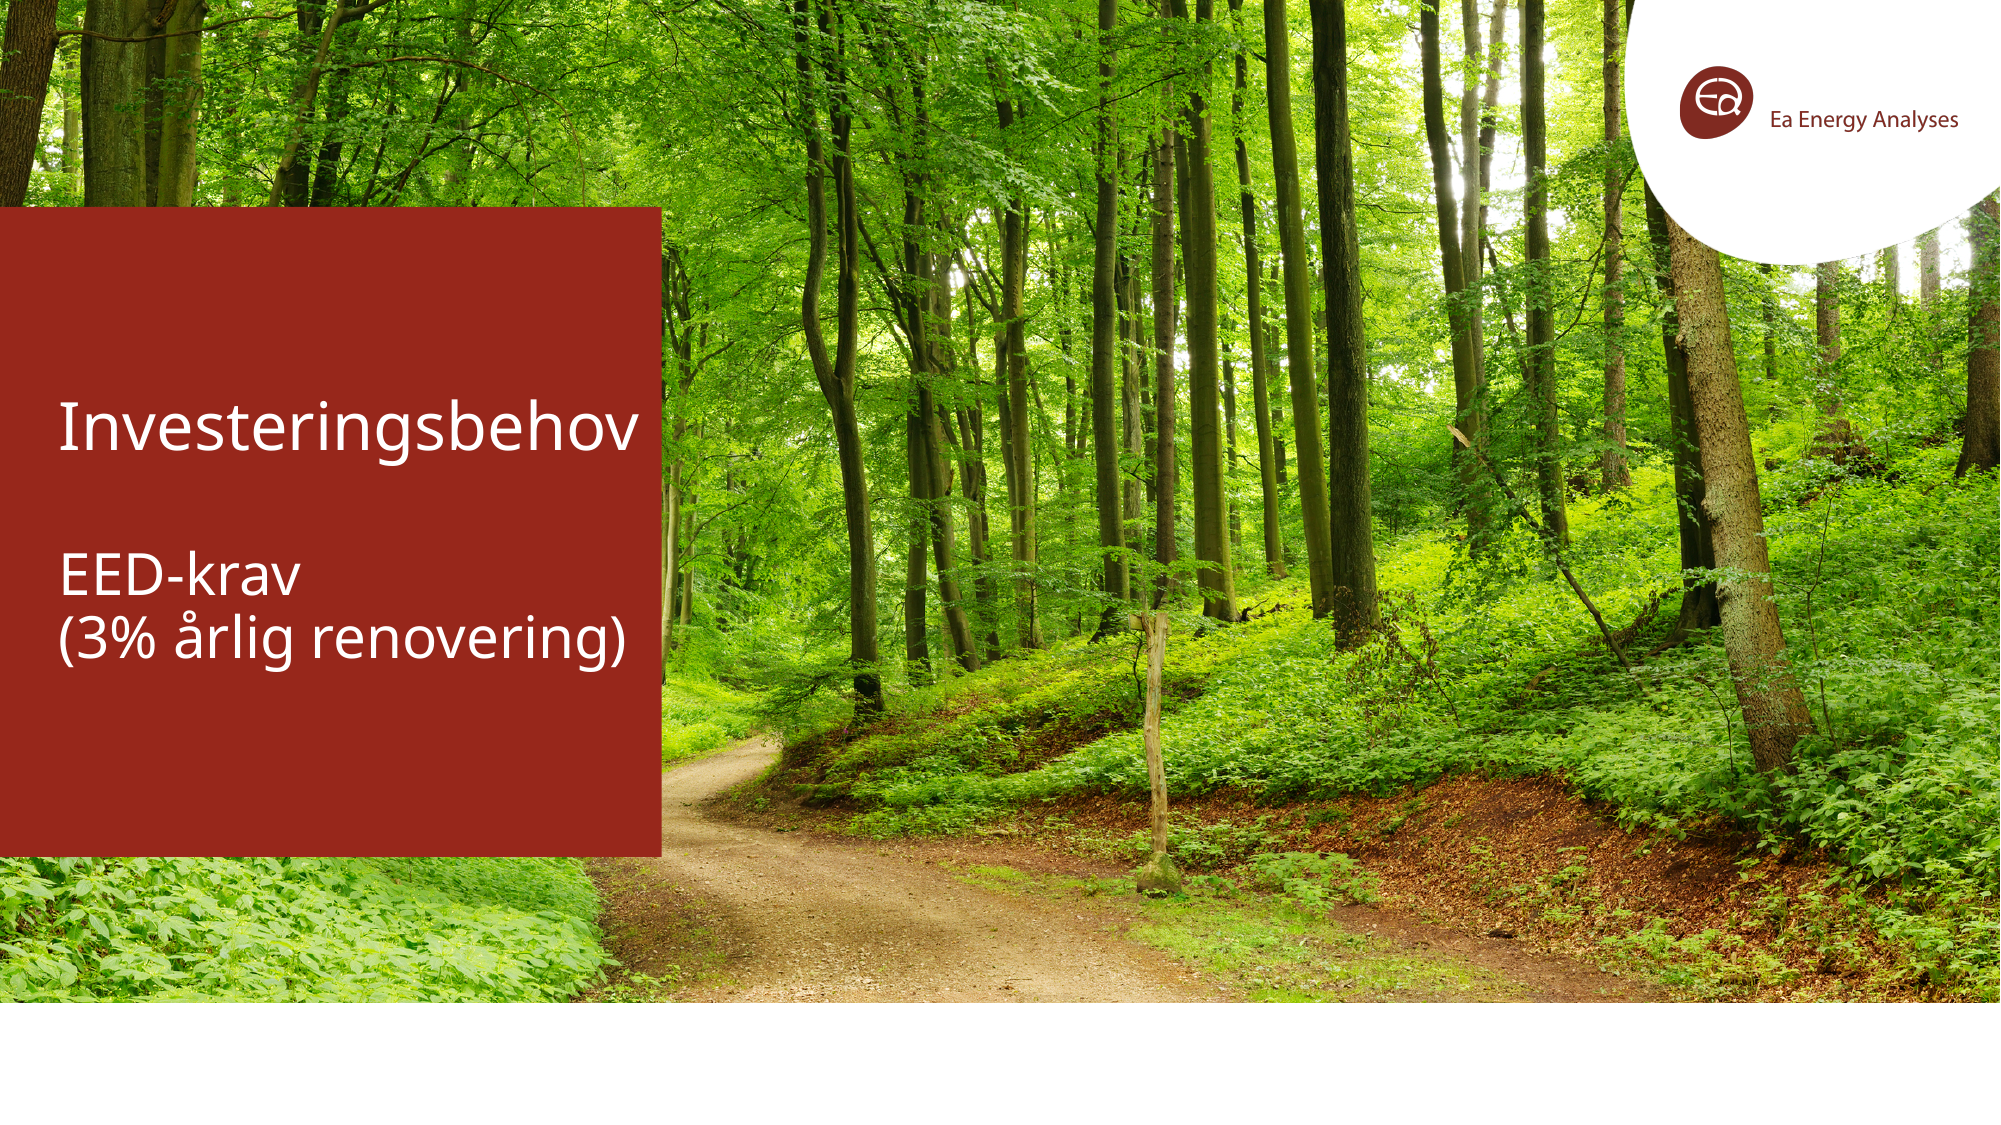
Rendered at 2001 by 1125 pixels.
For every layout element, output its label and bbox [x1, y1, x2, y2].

picture [0, 0, 2000, 1003]
